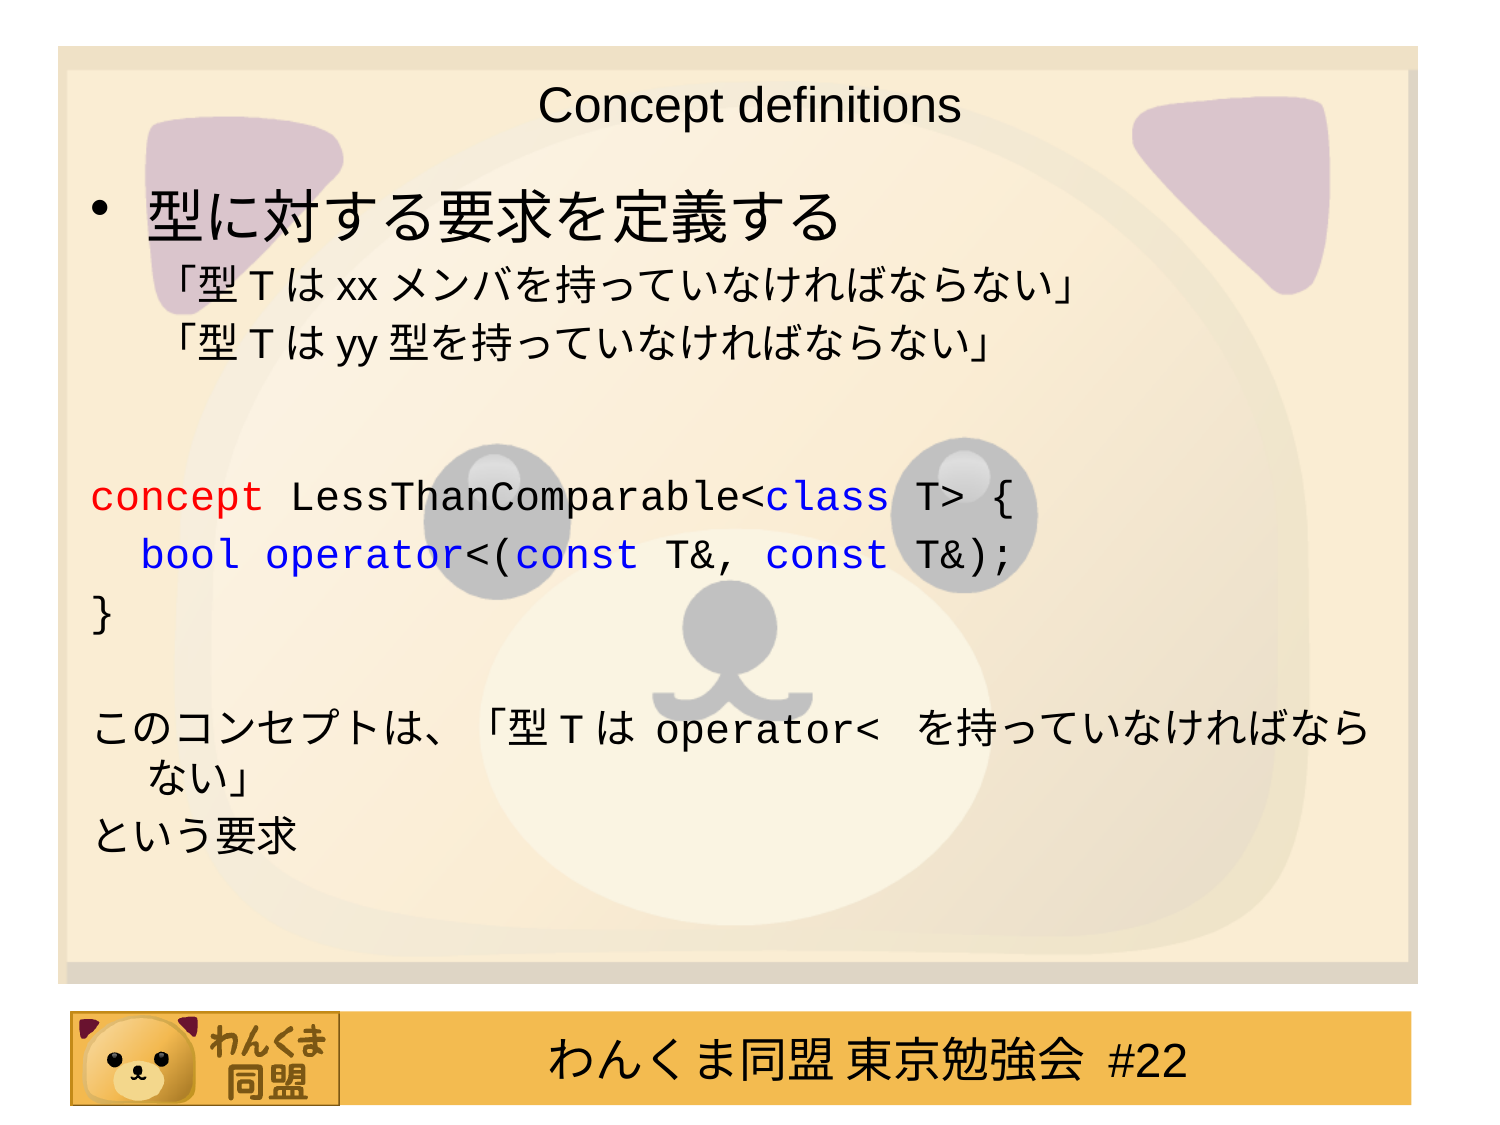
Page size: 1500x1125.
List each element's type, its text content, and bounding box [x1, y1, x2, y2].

list 型に対する要求を定義する 「型Tはxxメンバを持っていなければならない」 「型Tはyy型を持っていなければならない」 concept LessThanComparable<class T> { bool operator<(const T&, const T&); } このコンセプトは、「型Tは operator< を持っていなければならない」 という要求 [74, 172, 1426, 1006]
title Concept definitions [74, 44, 1426, 162]
picture [58, 46, 1418, 984]
picture [70, 1011, 340, 1106]
